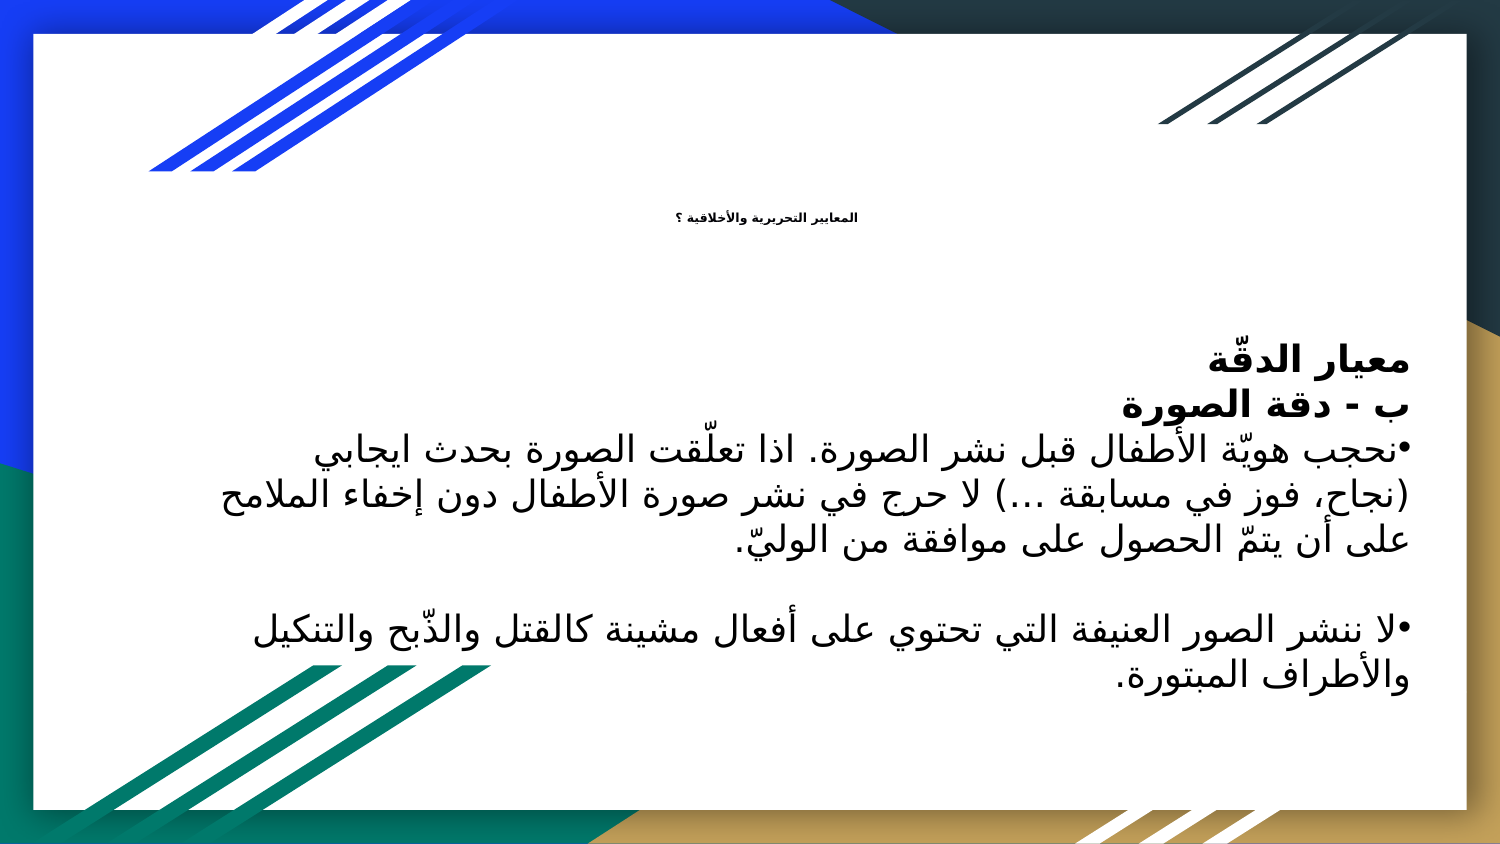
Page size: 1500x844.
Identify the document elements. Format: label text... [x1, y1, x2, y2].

title المعايير التحريرية والأخلاقية ؟ [153, 148, 1381, 286]
text_box معيار الدقّة ب - دقة الصورة نحجب هويّة الأطفال قبل نشر الصورة. اذا تعلّقت الصورة بحدث ايجابي (نجاح، فوز في مسابقة …) لا حرج في نشر صورة الأطفال دون إخفاء الملامح على أن يتمّ الحصول على موافقة من الوليّ. لا ننشر الصور العنيفة التي تحتوي على أفعال مشينة كالقتل والذّبح والتنكيل والأطراف المبتورة. [189, 319, 1427, 844]
